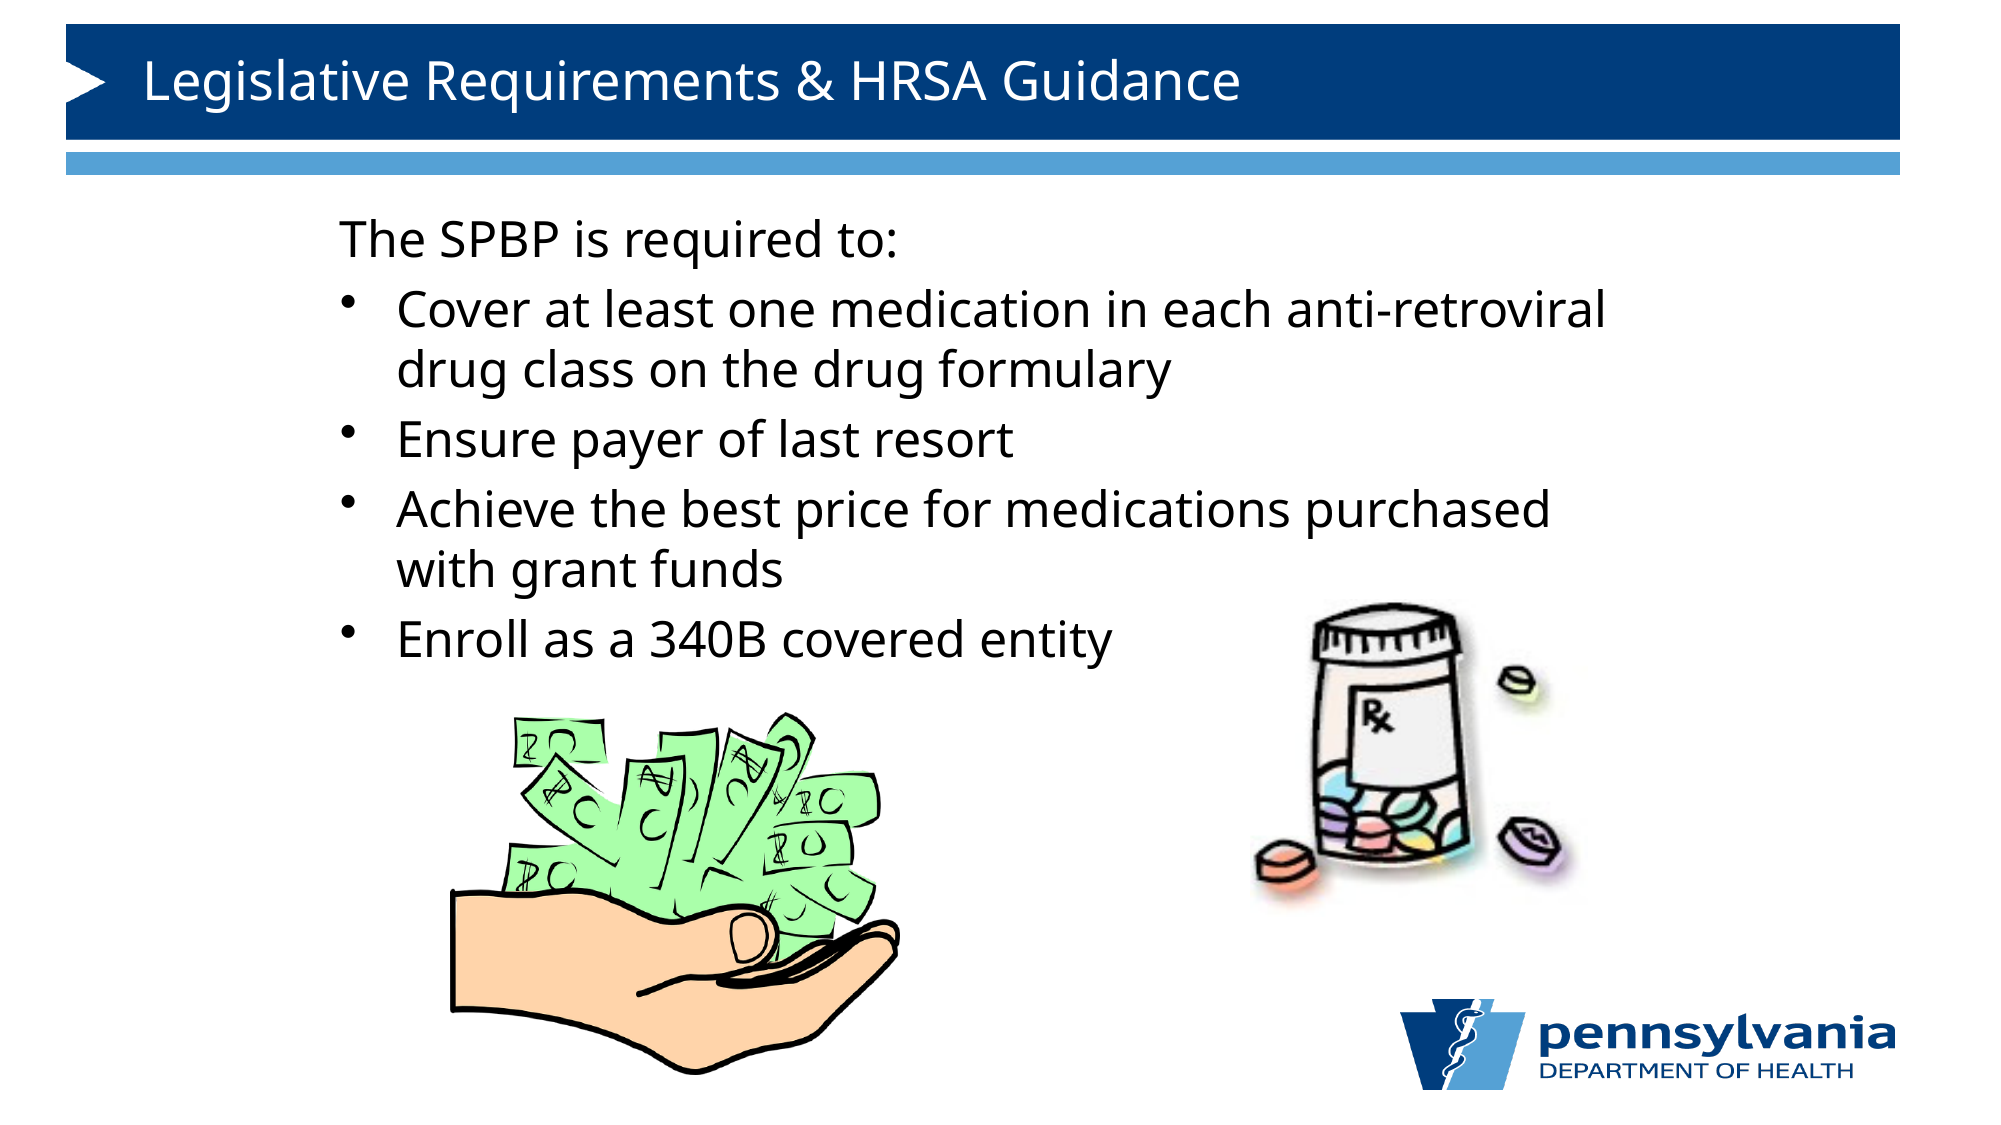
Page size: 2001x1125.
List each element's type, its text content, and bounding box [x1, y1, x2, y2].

title Legislative Requirements & HRSA Guidance [127, 28, 1862, 130]
picture [1249, 599, 1588, 917]
list The SPBP is required to: Cover at least one medication in each anti-retroviral drug class on the drug formulary Ensure payer of last resort Achieve the best price for medications purchased with grant funds Enroll as a 340B covered entity [324, 199, 1676, 1088]
picture [66, 24, 1900, 175]
picture [1400, 999, 1895, 1090]
picture [449, 712, 901, 1076]
